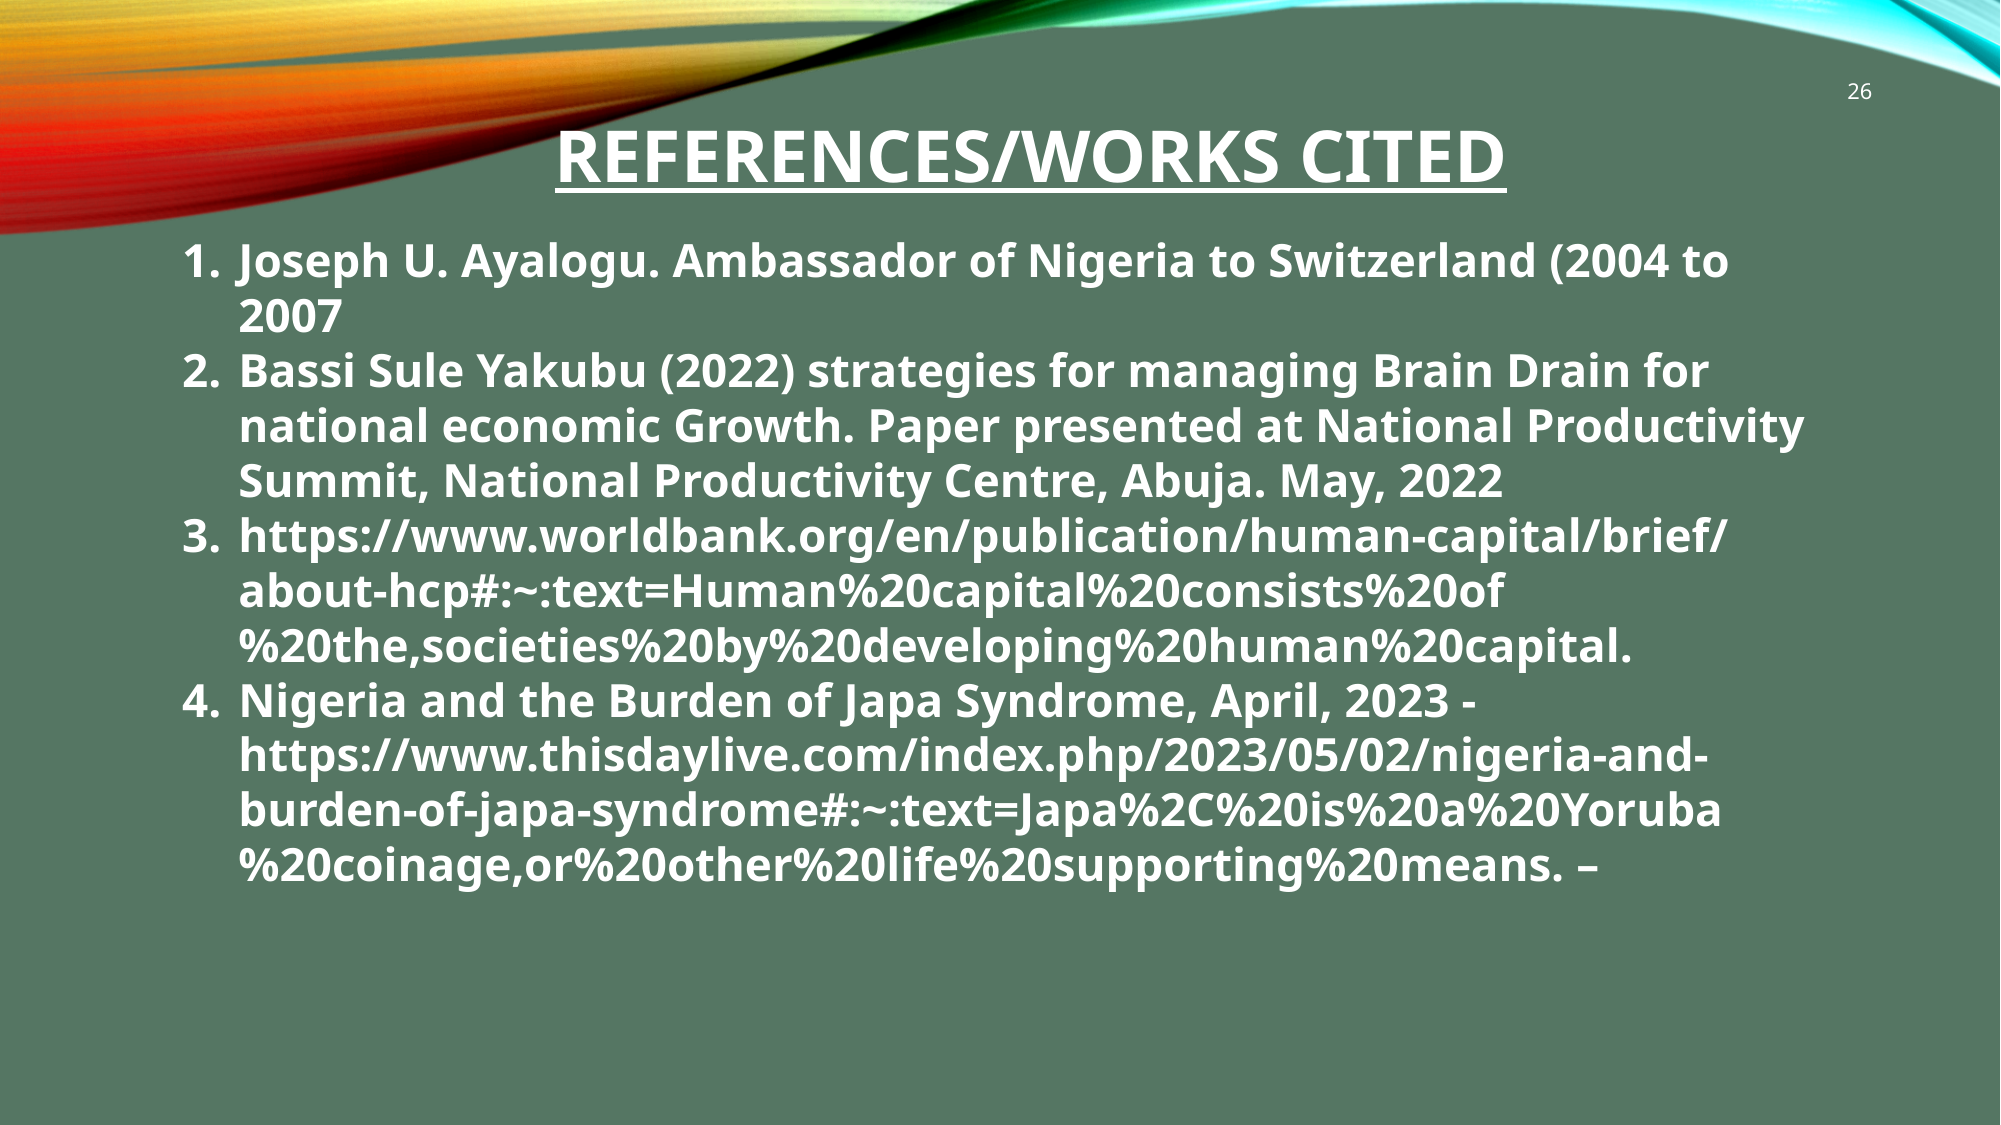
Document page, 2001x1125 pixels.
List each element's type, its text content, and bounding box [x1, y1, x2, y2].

slide_number 26 [1437, 62, 1888, 123]
title REFERENCES/WORKS CITED [530, 83, 1531, 223]
text_box Joseph U. Ayalogu. Ambassador of Nigeria to Switzerland (2004 to 2007 Bassi Sule Yakubu (2022) strategies for managing Brain Drain for national economic Growth. Paper presented at National Productivity Summit, National Productivity Centre, Abuja. May, 2022 https://www.worldbank.org/en/publication/human-capital/brief/about-hcp#:~:text=Human%20capital%20consists%20of%20the,societies%20by%20developing%20human%20capital. Nigeria and the Burden of Japa Syndrome, April, 2023 - https://www.thisdaylive.com/index.php/2023/05/02/nigeria-and-burden-of-japa-syndrome#:~:text=Japa%2C%20is%20a%20Yoruba%20coinage,or%20other%20life%20supporting%20means. – [167, 223, 1847, 899]
picture [0, 0, 2000, 237]
